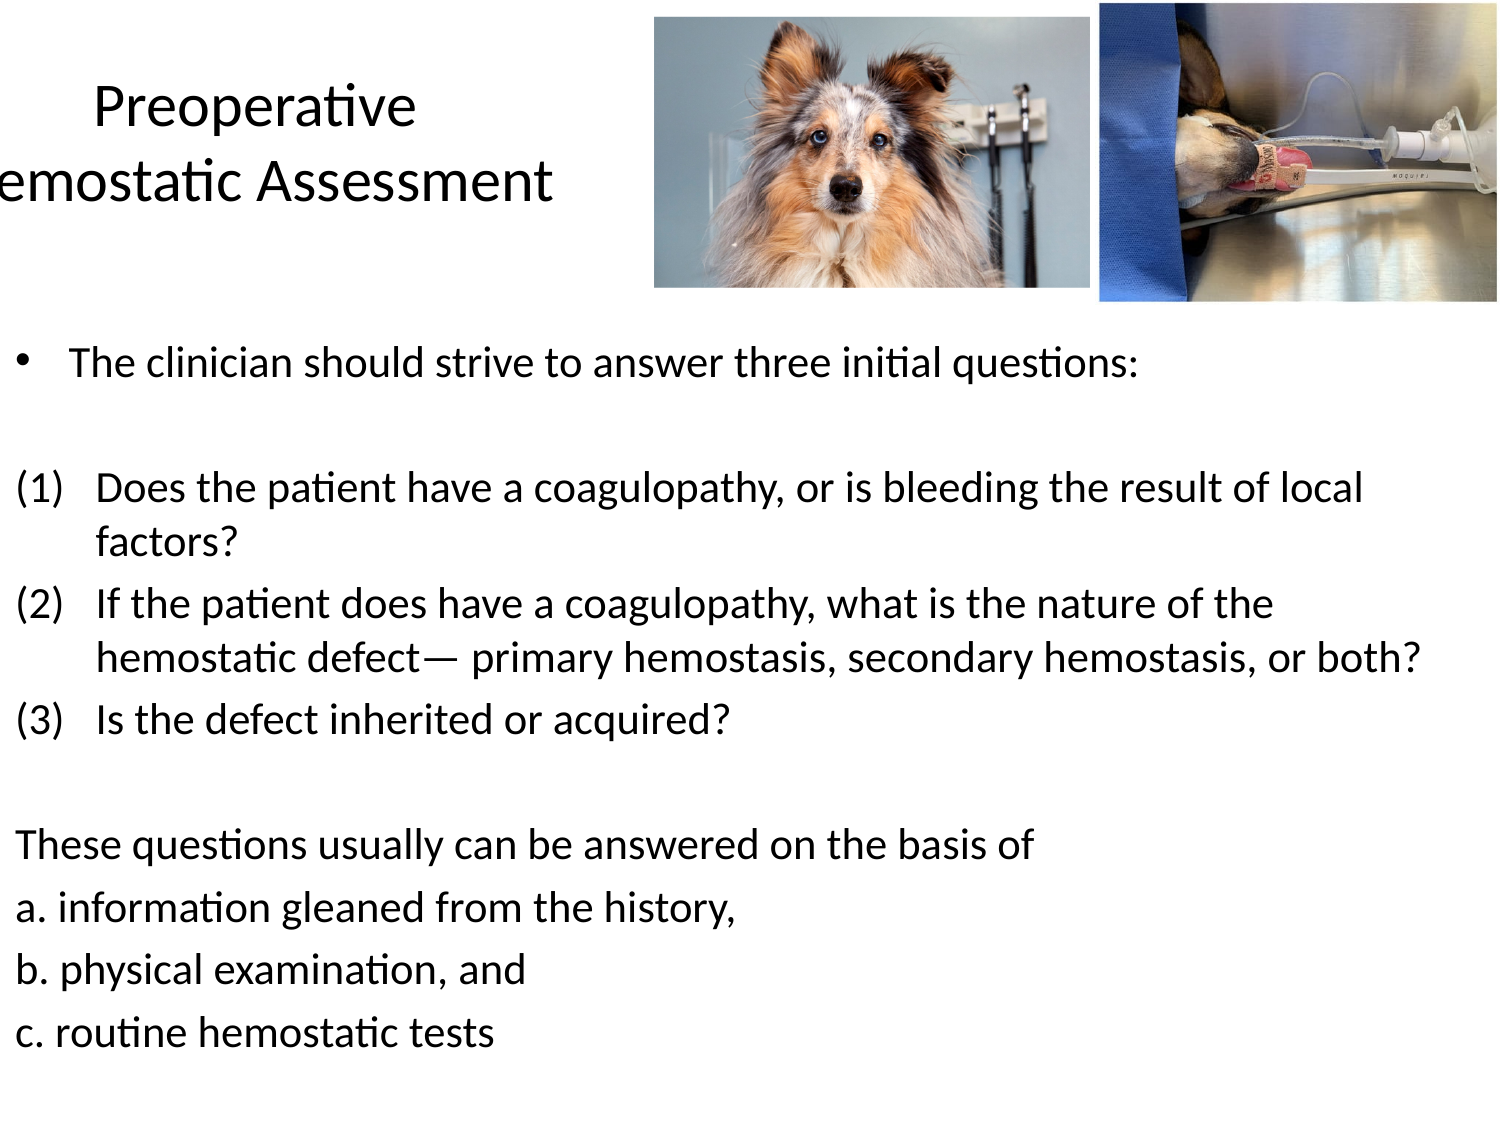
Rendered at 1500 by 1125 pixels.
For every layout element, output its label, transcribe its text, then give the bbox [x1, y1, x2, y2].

list The clinician should strive to answer three initial questions: Does the patient have a coagulopathy, or is bleeding the result of local factors? If the patient does have a coagulopathy, what is the nature of the hemostatic defect— primary hemostasis, secondary hemostasis, or both? Is the defect inherited or acquired? These questions usually can be answered on the basis of a. information gleaned from the history, b. physical examination, and c. routine hemostatic tests [0, 262, 1465, 1079]
picture [1094, 0, 1500, 305]
title Preoperative Hemostatic Assessment [0, 45, 570, 233]
picture [654, 0, 1090, 305]
